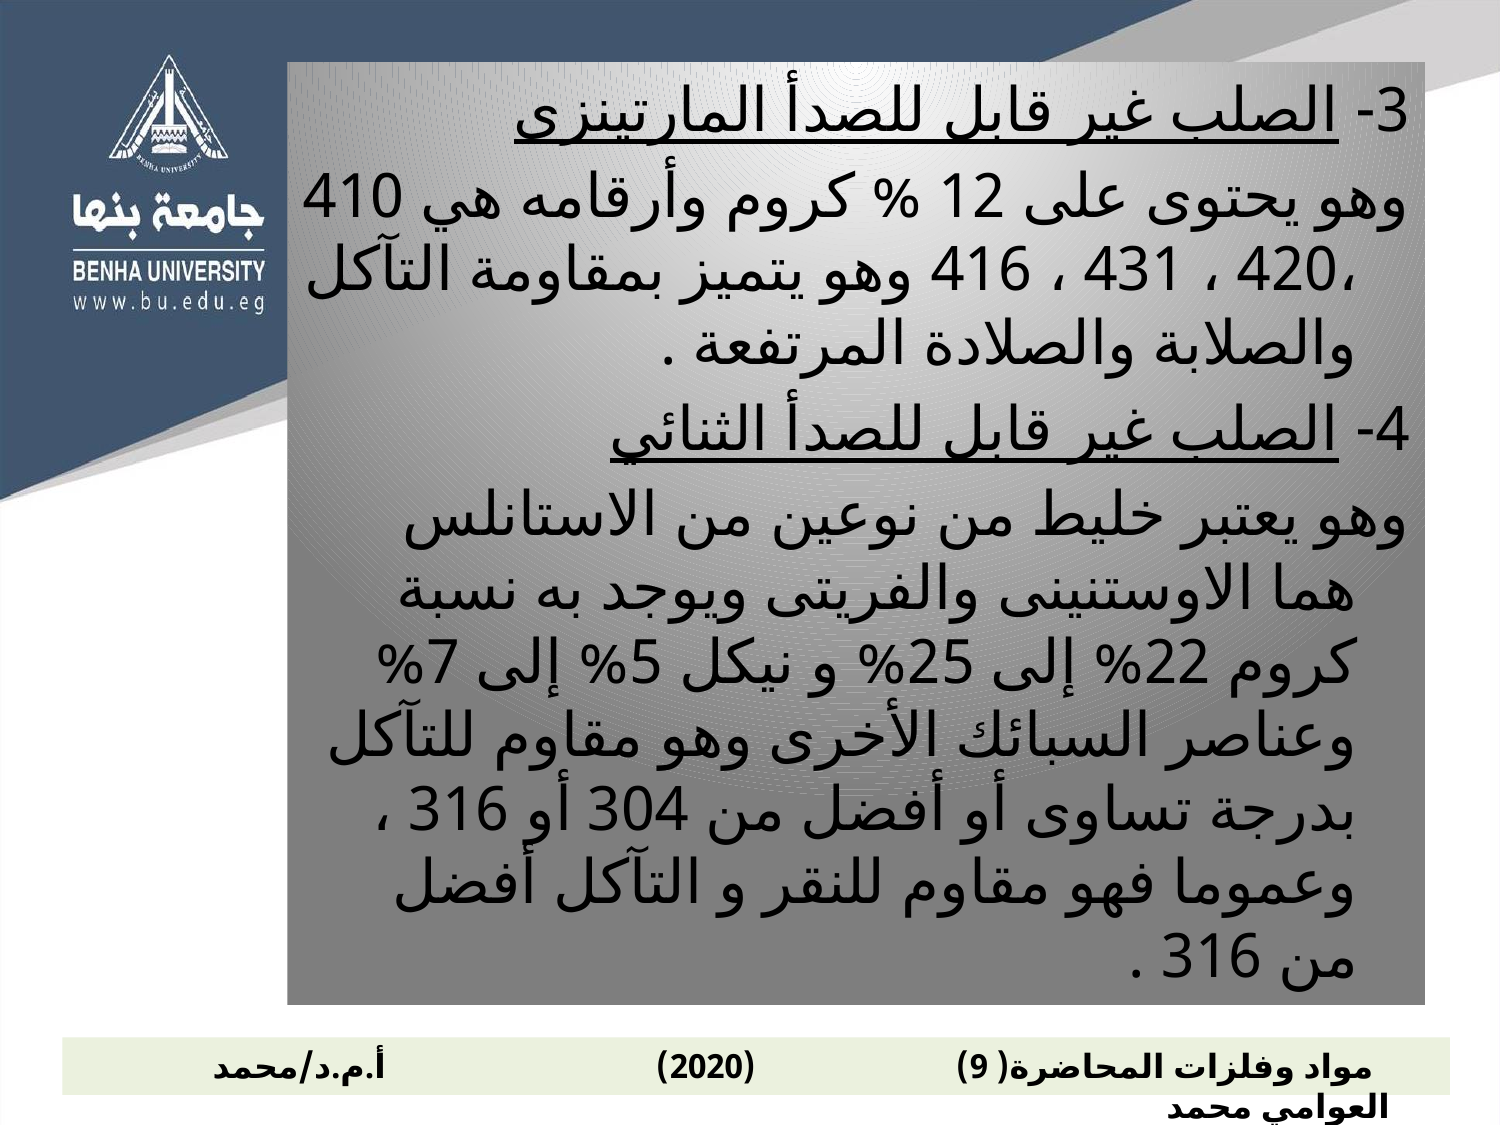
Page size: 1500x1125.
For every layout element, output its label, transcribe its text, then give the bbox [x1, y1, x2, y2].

picture [0, 0, 1500, 1125]
text_box مواد وفلزات المحاضرة( 9) (2020) أ.م.د/محمد العوامي محمد [62, 1037, 1450, 1095]
list 3- الصلب غير قابل للصدأ المارتينزى وهو يحتوى على 12 % كروم وأرقامه هي 410 ،420 ، 431 ، 416 وهو يتميز بمقاومة التآكل والصلابة والصلادة المرتفعة . 4- الصلب غير قابل للصدأ الثنائي وهو يعتبر خليط من نوعين من الاستانلس هما الاوستنينى والفريتى ويوجد به نسبة كروم 22% إلى 25% و نيكل 5% إلى 7% وعناصر السبائك الأخرى وهو مقاوم للتآكل بدرجة تساوى أو أفضل من 304 أو 316 ، وعموما فهو مقاوم للنقر و التآكل أفضل من 316 . [287, 62, 1425, 1005]
